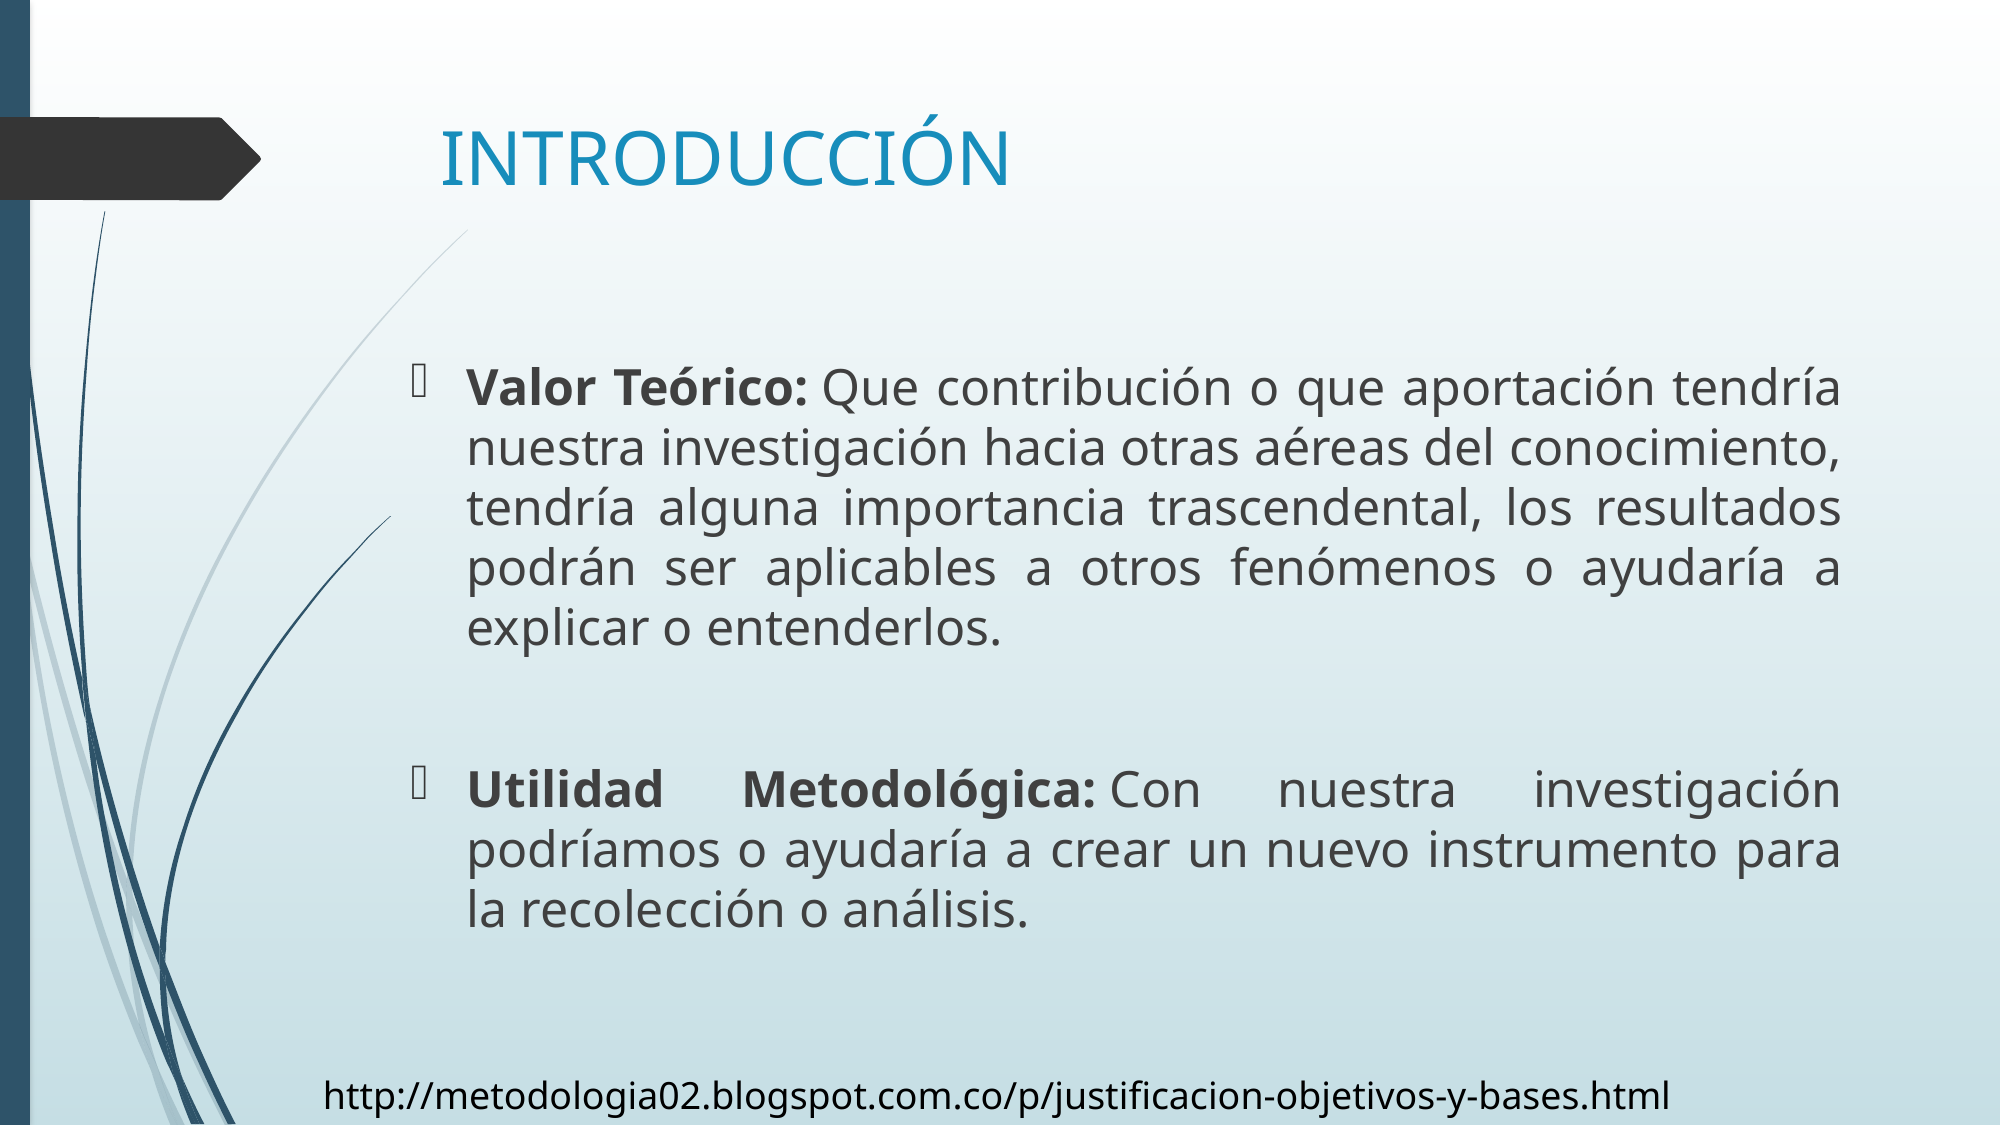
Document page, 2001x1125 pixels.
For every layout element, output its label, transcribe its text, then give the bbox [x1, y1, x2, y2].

text_box http://metodologia02.blogspot.com.co/p/justificacion-objetivos-y-bases.html [308, 1064, 1888, 1125]
title INTRODUCCIÓN [425, 102, 1888, 313]
list Valor Teórico: Que contribución o que aportación tendría nuestra investigación hacia otras aéreas del conocimiento, tendría alguna importancia trascendental, los resultados podrán ser aplicables a otros fenómenos o ayudaría a explicar o entenderlos. Utilidad Metodológica: Con nuestra investigación podríamos o ayudaría a crear un nuevo instrumento para la recolección o análisis. [395, 207, 1858, 828]
